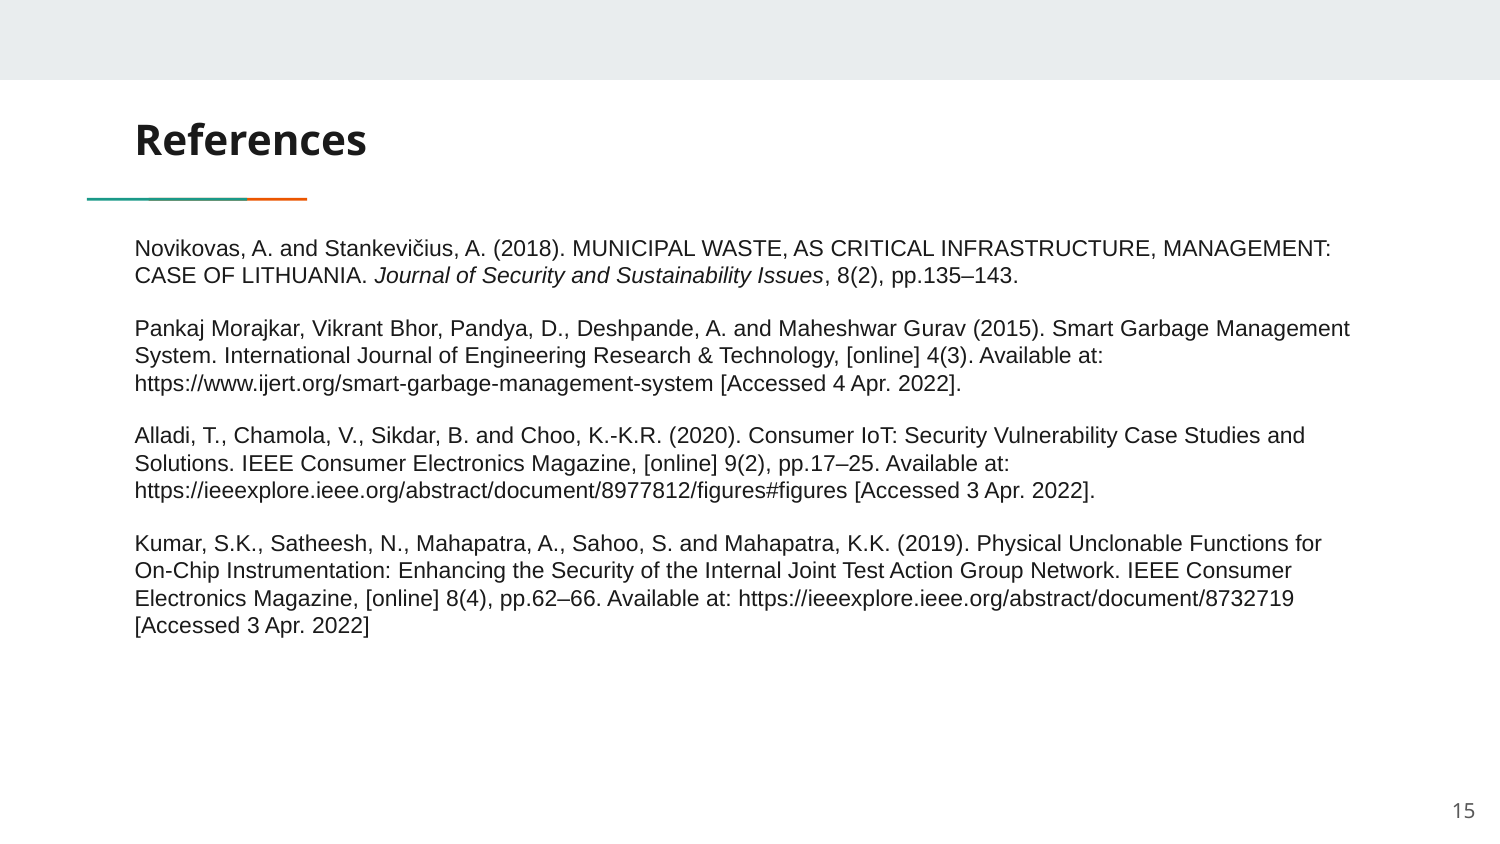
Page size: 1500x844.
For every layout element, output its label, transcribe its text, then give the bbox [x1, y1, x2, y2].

slide_number 15 [1400, 779, 1491, 844]
title References [119, 95, 1381, 184]
list Novikovas, A. and Stankevičius, A. (2018). MUNICIPAL WASTE, AS CRITICAL INFRASTRUCTURE, MANAGEMENT: CASE OF LITHUANIA. Journal of Security and Sustainability Issues, 8(2), pp.135–143. Pankaj Morajkar, Vikrant Bhor, Pandya, D., Deshpande, A. and Maheshwar Gurav (2015). Smart Garbage Management System. International Journal of Engineering Research & Technology, [online] 4(3). Available at: https://www.ijert.org/smart-garbage-management-system [Accessed 4 Apr. 2022]. Alladi, T., Chamola, V., Sikdar, B. and Choo, K.-K.R. (2020). Consumer IoT: Security Vulnerability Case Studies and Solutions. IEEE Consumer Electronics Magazine, [online] 9(2), pp.17–25. Available at: https://ieeexplore.ieee.org/abstract/document/8977812/figures#figures [Accessed 3 Apr. 2022]. ‌Kumar, S.K., Satheesh, N., Mahapatra, A., Sahoo, S. and Mahapatra, K.K. (2019). Physical Unclonable Functions for On-Chip Instrumentation: Enhancing the Security of the Internal Joint Test Action Group Network. IEEE Consumer Electronics Magazine, [online] 8(4), pp.62–66. Available at: https://ieeexplore.ieee.org/abstract/document/8732719 [Accessed 3 Apr. 2022] [119, 218, 1381, 712]
